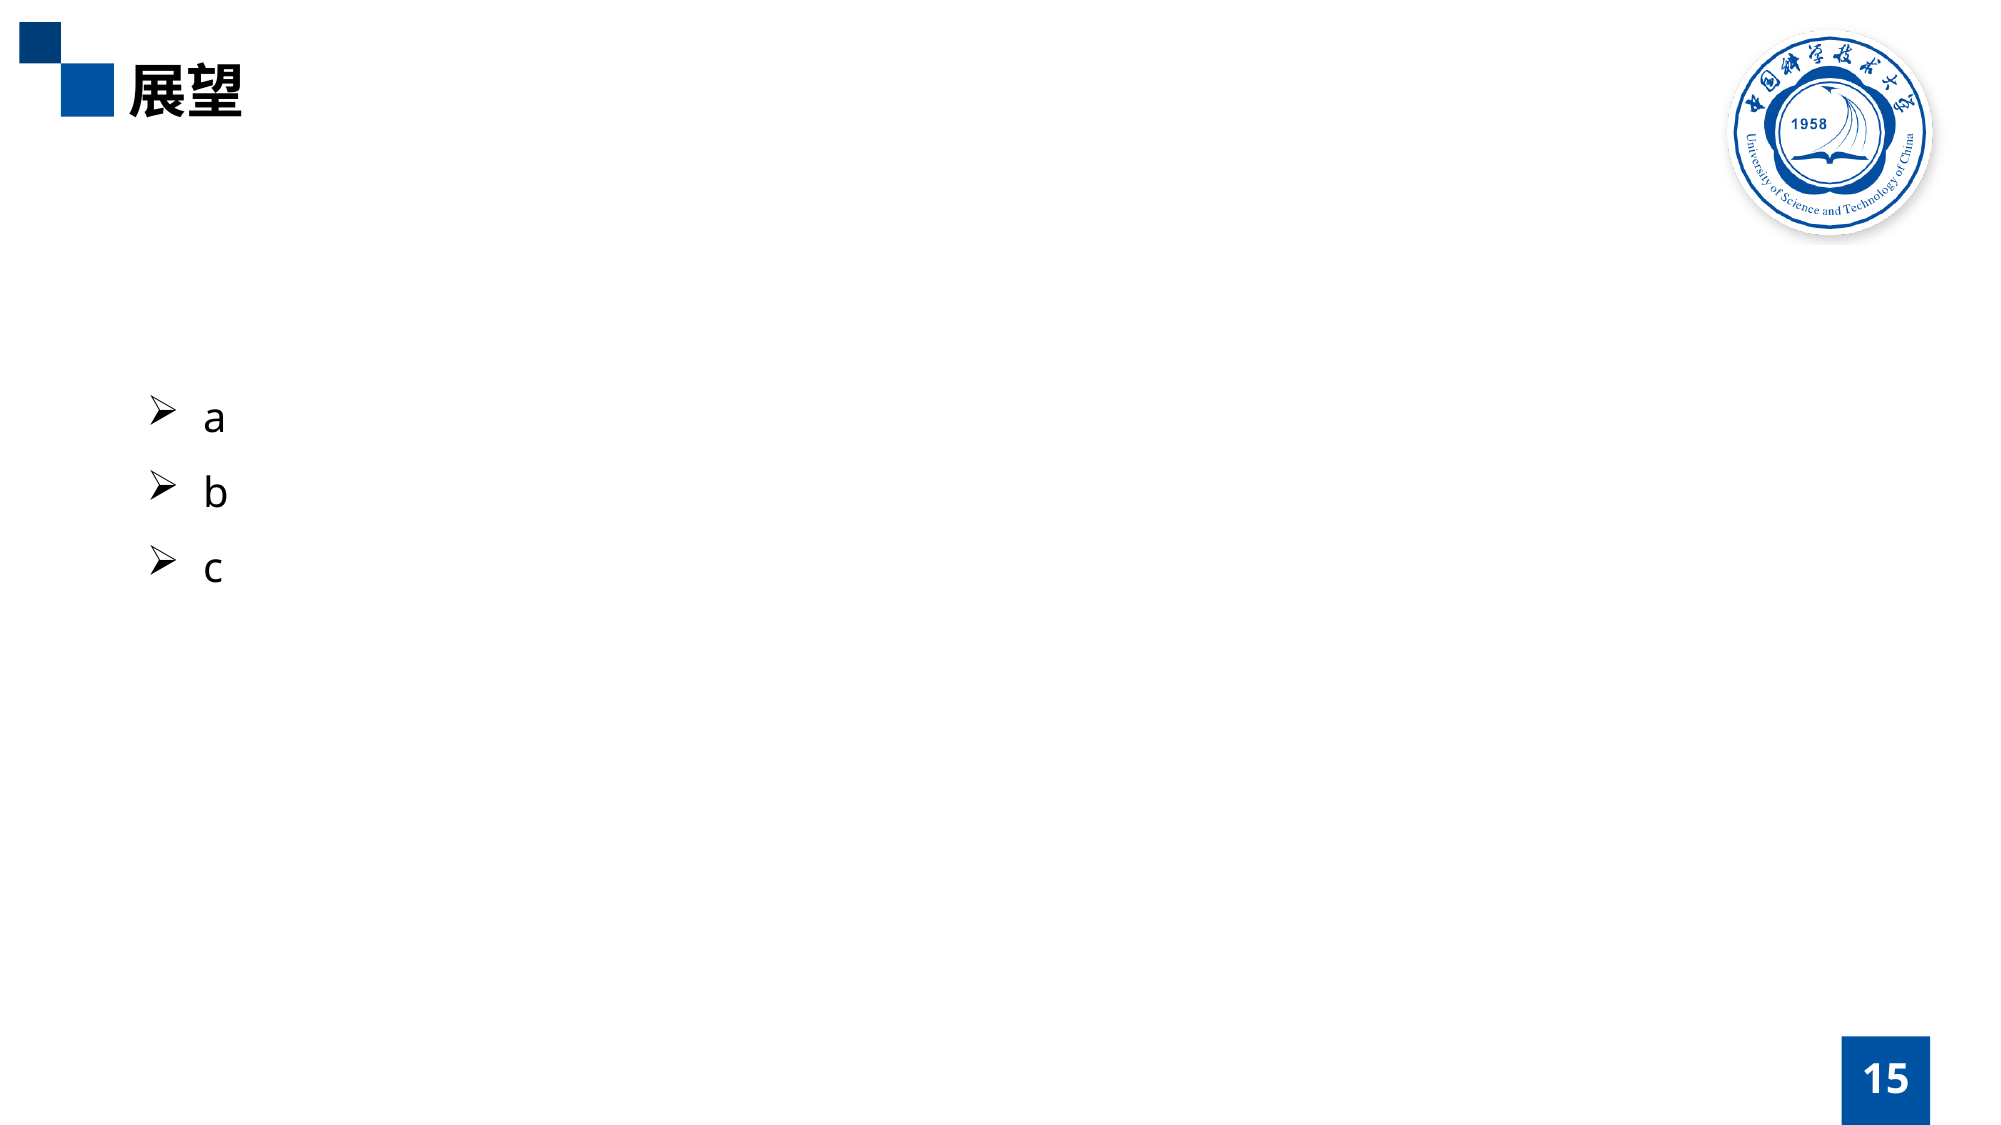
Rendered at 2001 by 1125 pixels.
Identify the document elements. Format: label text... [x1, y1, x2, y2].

picture [1720, 19, 1950, 246]
text_box 展望 [113, 47, 1720, 132]
text_box a b c [132, 358, 1868, 599]
slide_number 15 [1771, 1050, 2000, 1111]
